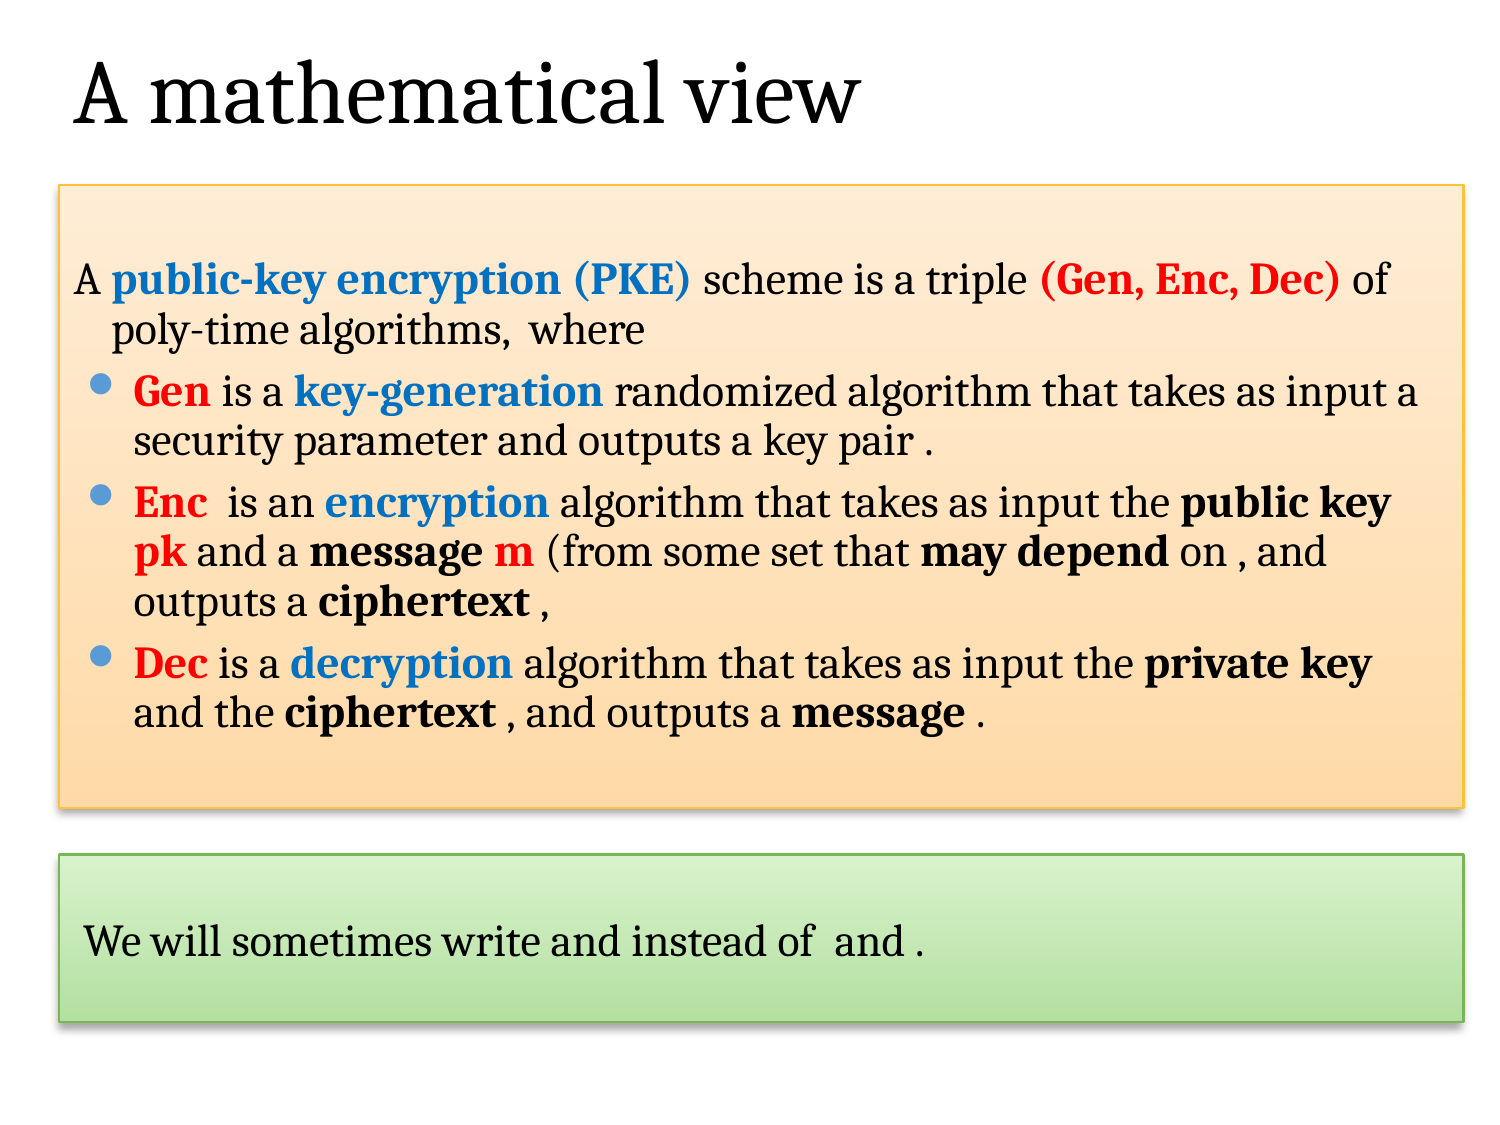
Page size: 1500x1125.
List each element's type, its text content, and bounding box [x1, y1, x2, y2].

title A mathematical view [58, 0, 1443, 184]
